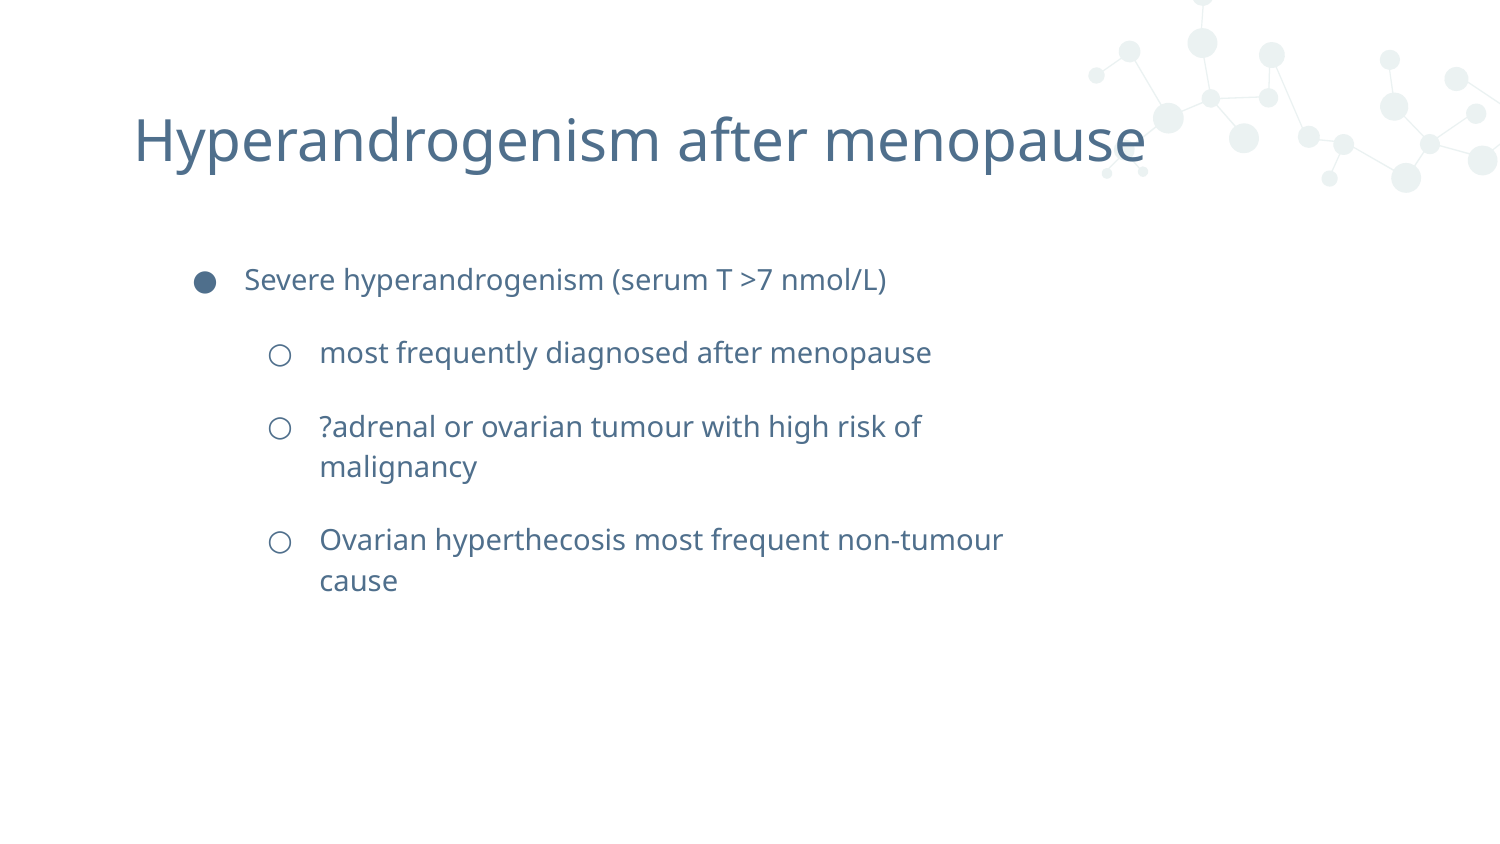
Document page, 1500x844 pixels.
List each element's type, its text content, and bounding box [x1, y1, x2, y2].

title Hyperandrogenism after menopause [118, 88, 1383, 183]
list Severe hyperandrogenism (serum T >7 nmol/L) most frequently diagnosed after menopause ?adrenal or ovarian tumour with high risk of malignancy Ovarian hyperthecosis most frequent non-tumour cause [154, 241, 1031, 674]
